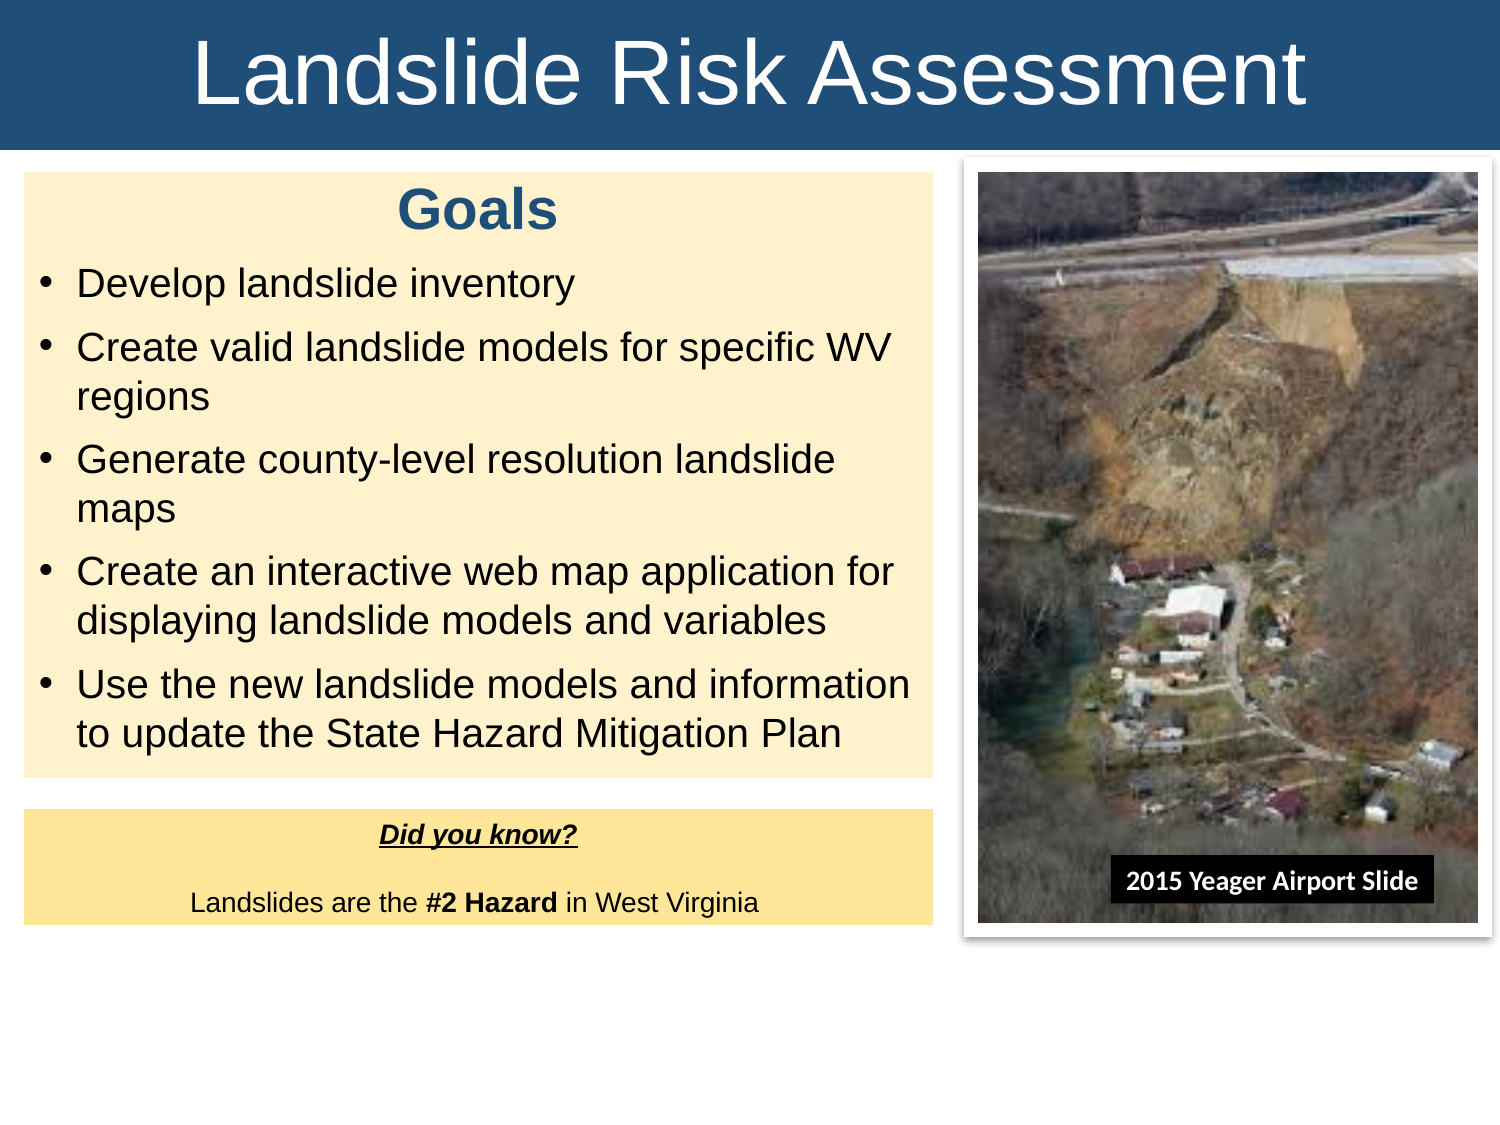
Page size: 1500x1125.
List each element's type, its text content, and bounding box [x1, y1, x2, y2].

text_box Did you know? Landslides are the #2 Hazard in West Virginia [23, 809, 934, 925]
text_box Landslide Risk Assessment [0, 0, 1500, 150]
list Goals Develop landslide inventory Create valid landslide models for specific WV regions Generate county-level resolution landslide maps Create an interactive web map application for displaying landslide models and variables Use the new landslide models and information to update the State Hazard Mitigation Plan [23, 171, 934, 778]
picture [978, 171, 1478, 923]
